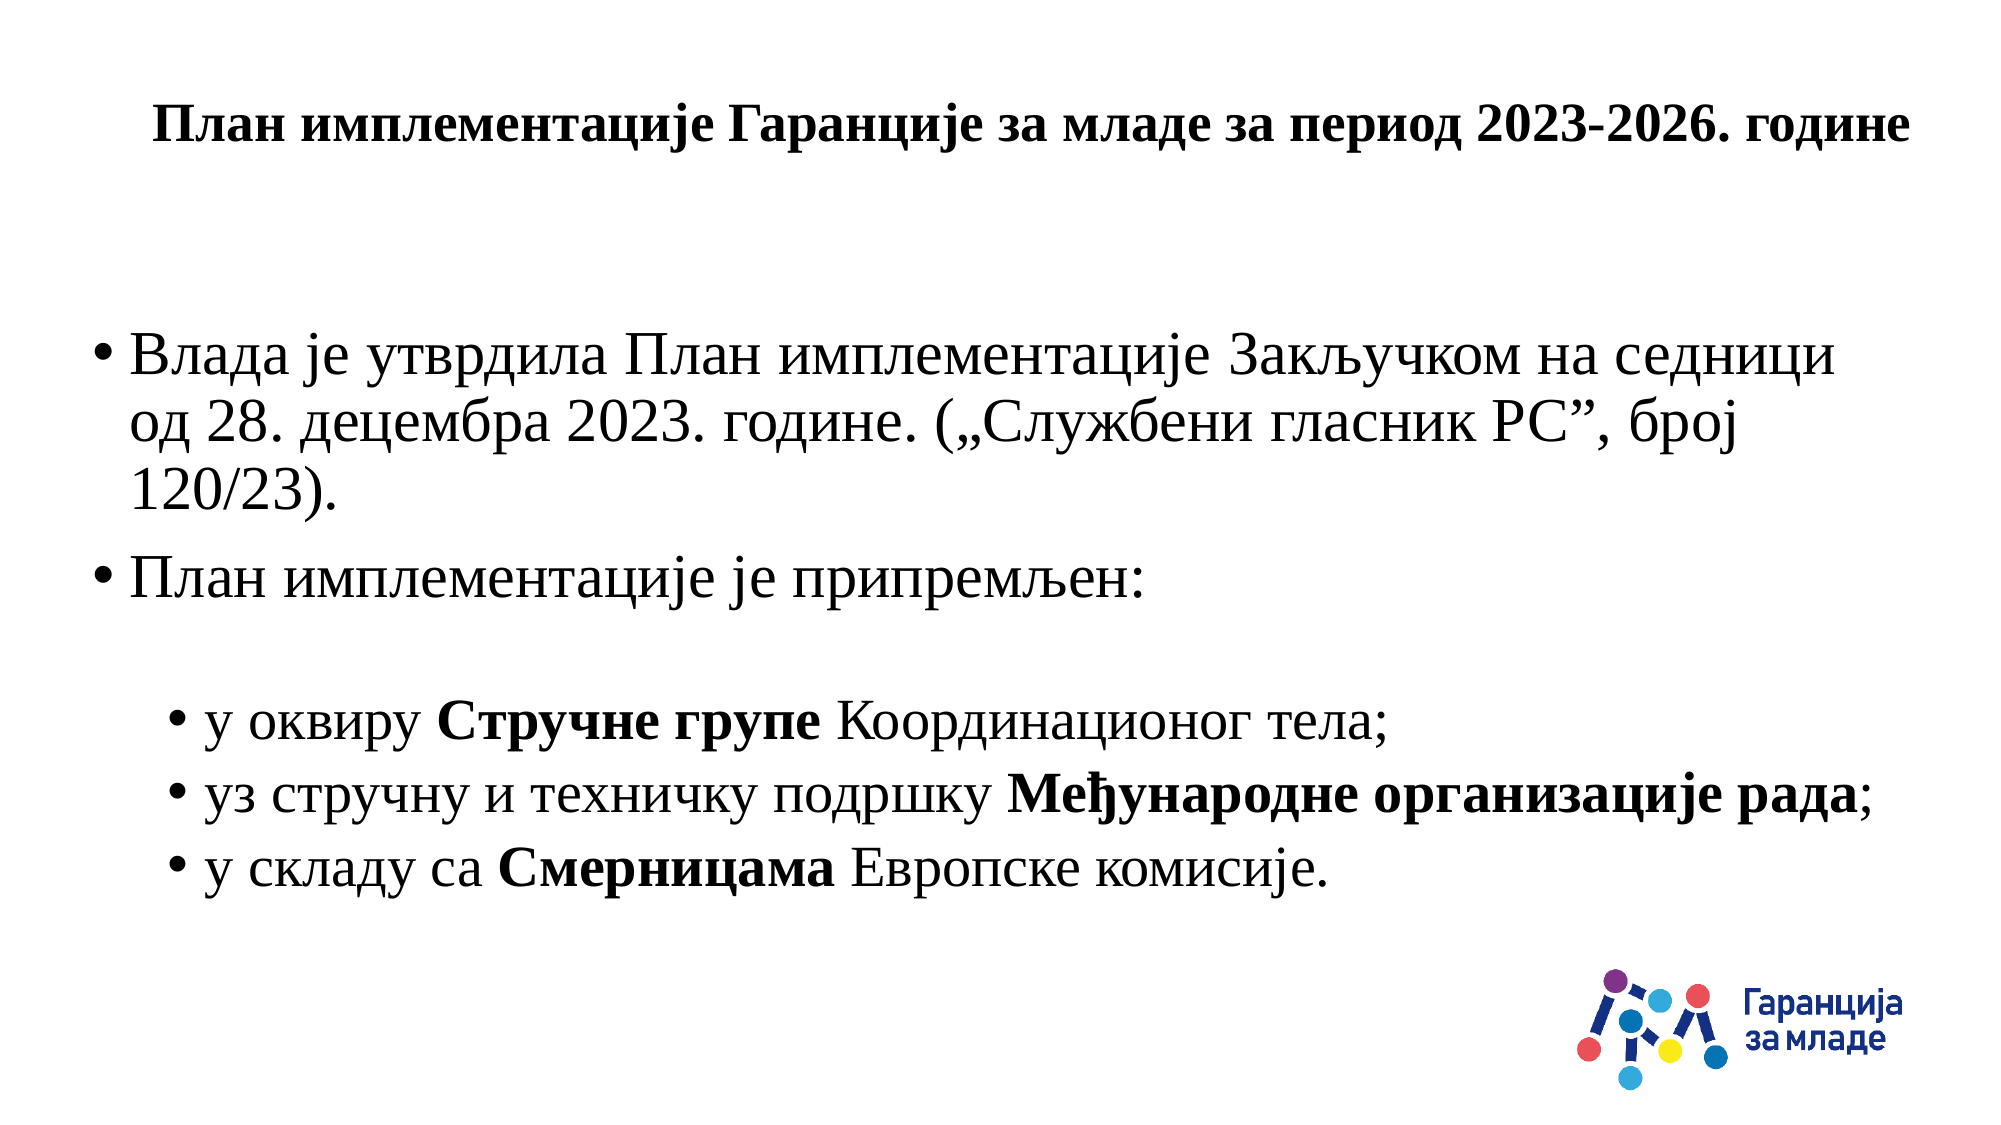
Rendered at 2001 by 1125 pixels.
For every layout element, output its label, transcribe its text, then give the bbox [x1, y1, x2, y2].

list Влада је утврдила План имплементације Закључком на седници од 28. децембра 2023. године. („Службени гласник РС”, број 120/23). План имплементације је припремљен: у оквиру Стручне групе Координационог тела; уз стручну и техничку подршку Међународне организације рада; у складу са Смерницама Европске комисије. [77, 217, 1924, 947]
title План имплементације Гаранције за младе за период 2023-2026. године [137, 56, 1964, 191]
picture [1558, 946, 1924, 1110]
